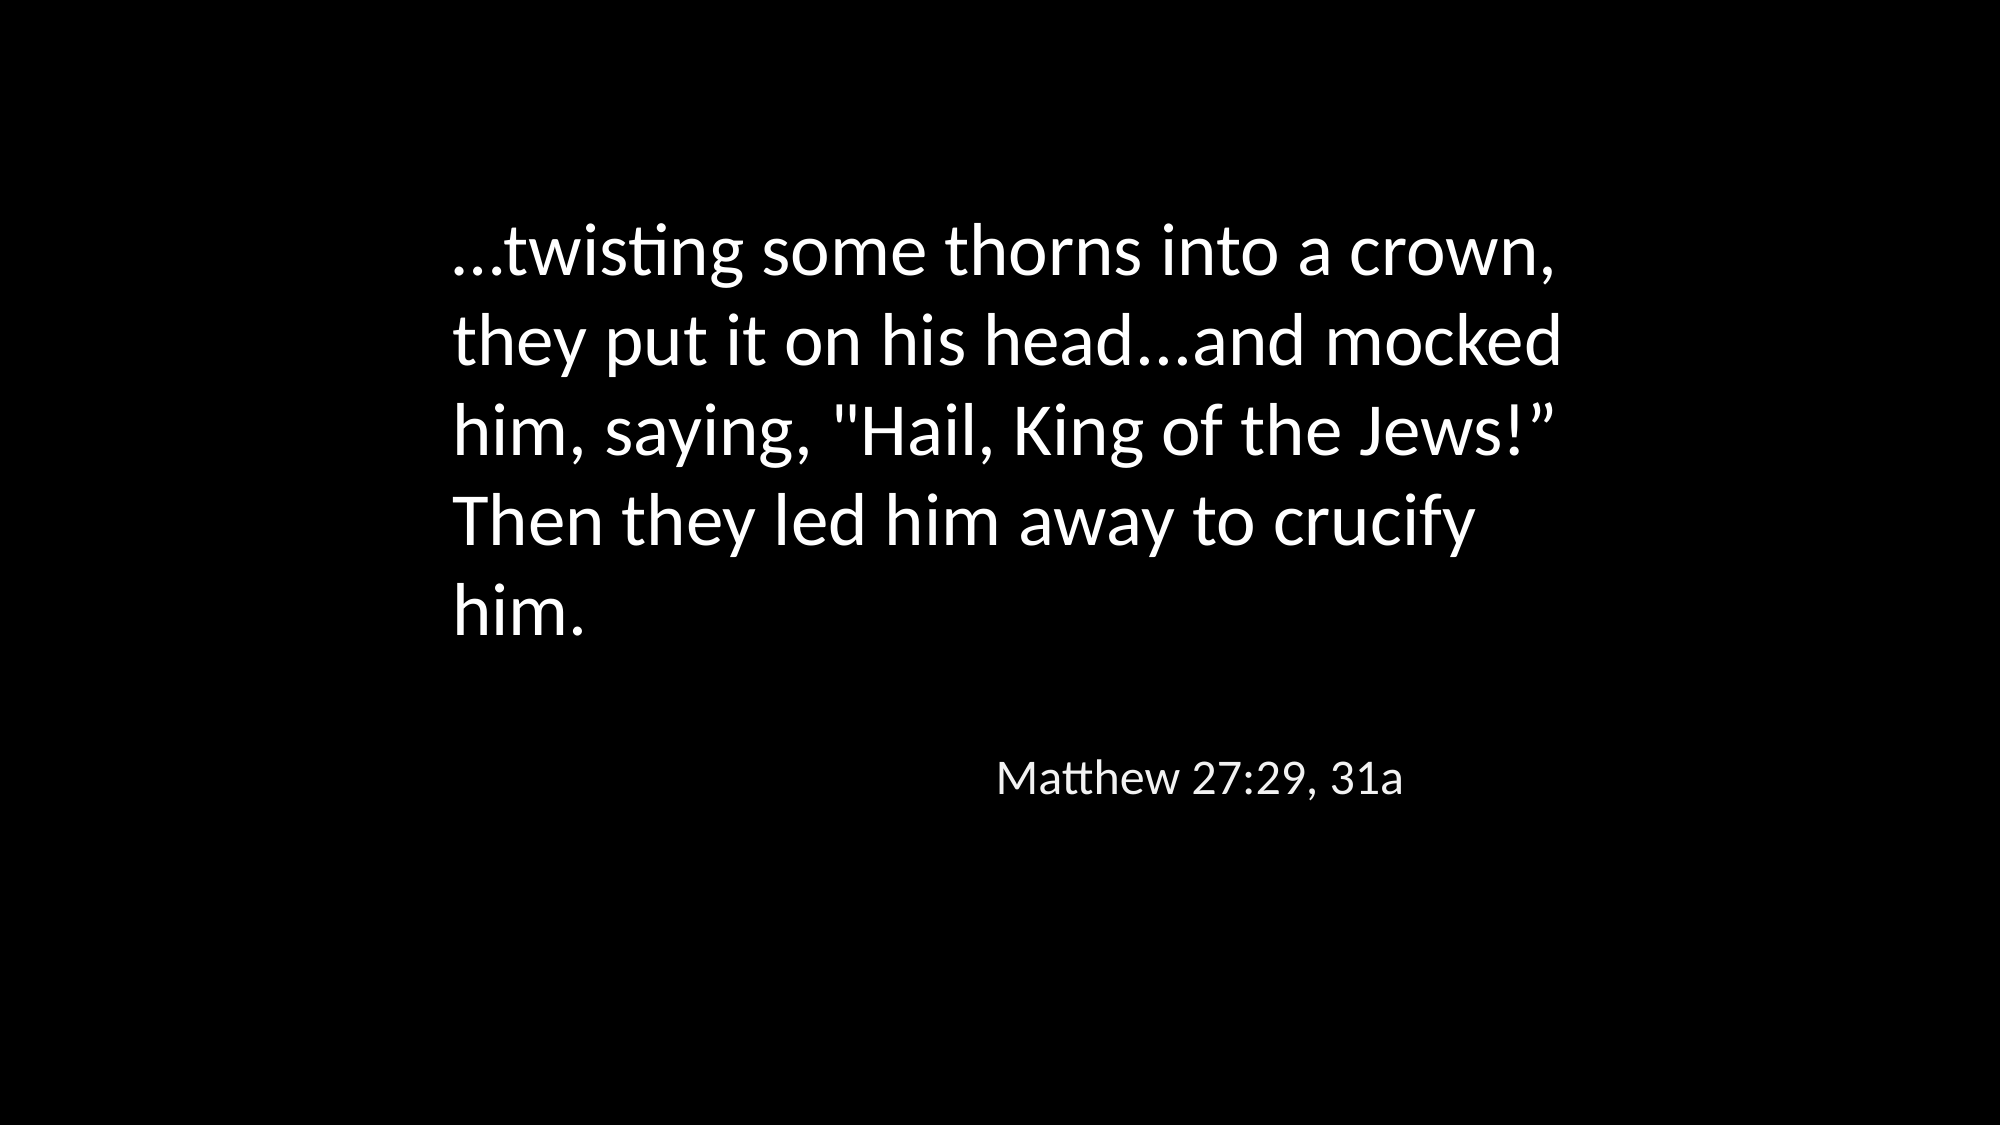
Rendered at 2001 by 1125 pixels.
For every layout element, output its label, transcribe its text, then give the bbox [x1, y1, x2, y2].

text_box …twisting some thorns into a crown, they put it on his head...and mocked him, saying, "Hail, King of the Jews!” Then they led him away to crucify him. [437, 192, 1588, 658]
text_box Matthew 27:29, 31a [924, 736, 1475, 812]
